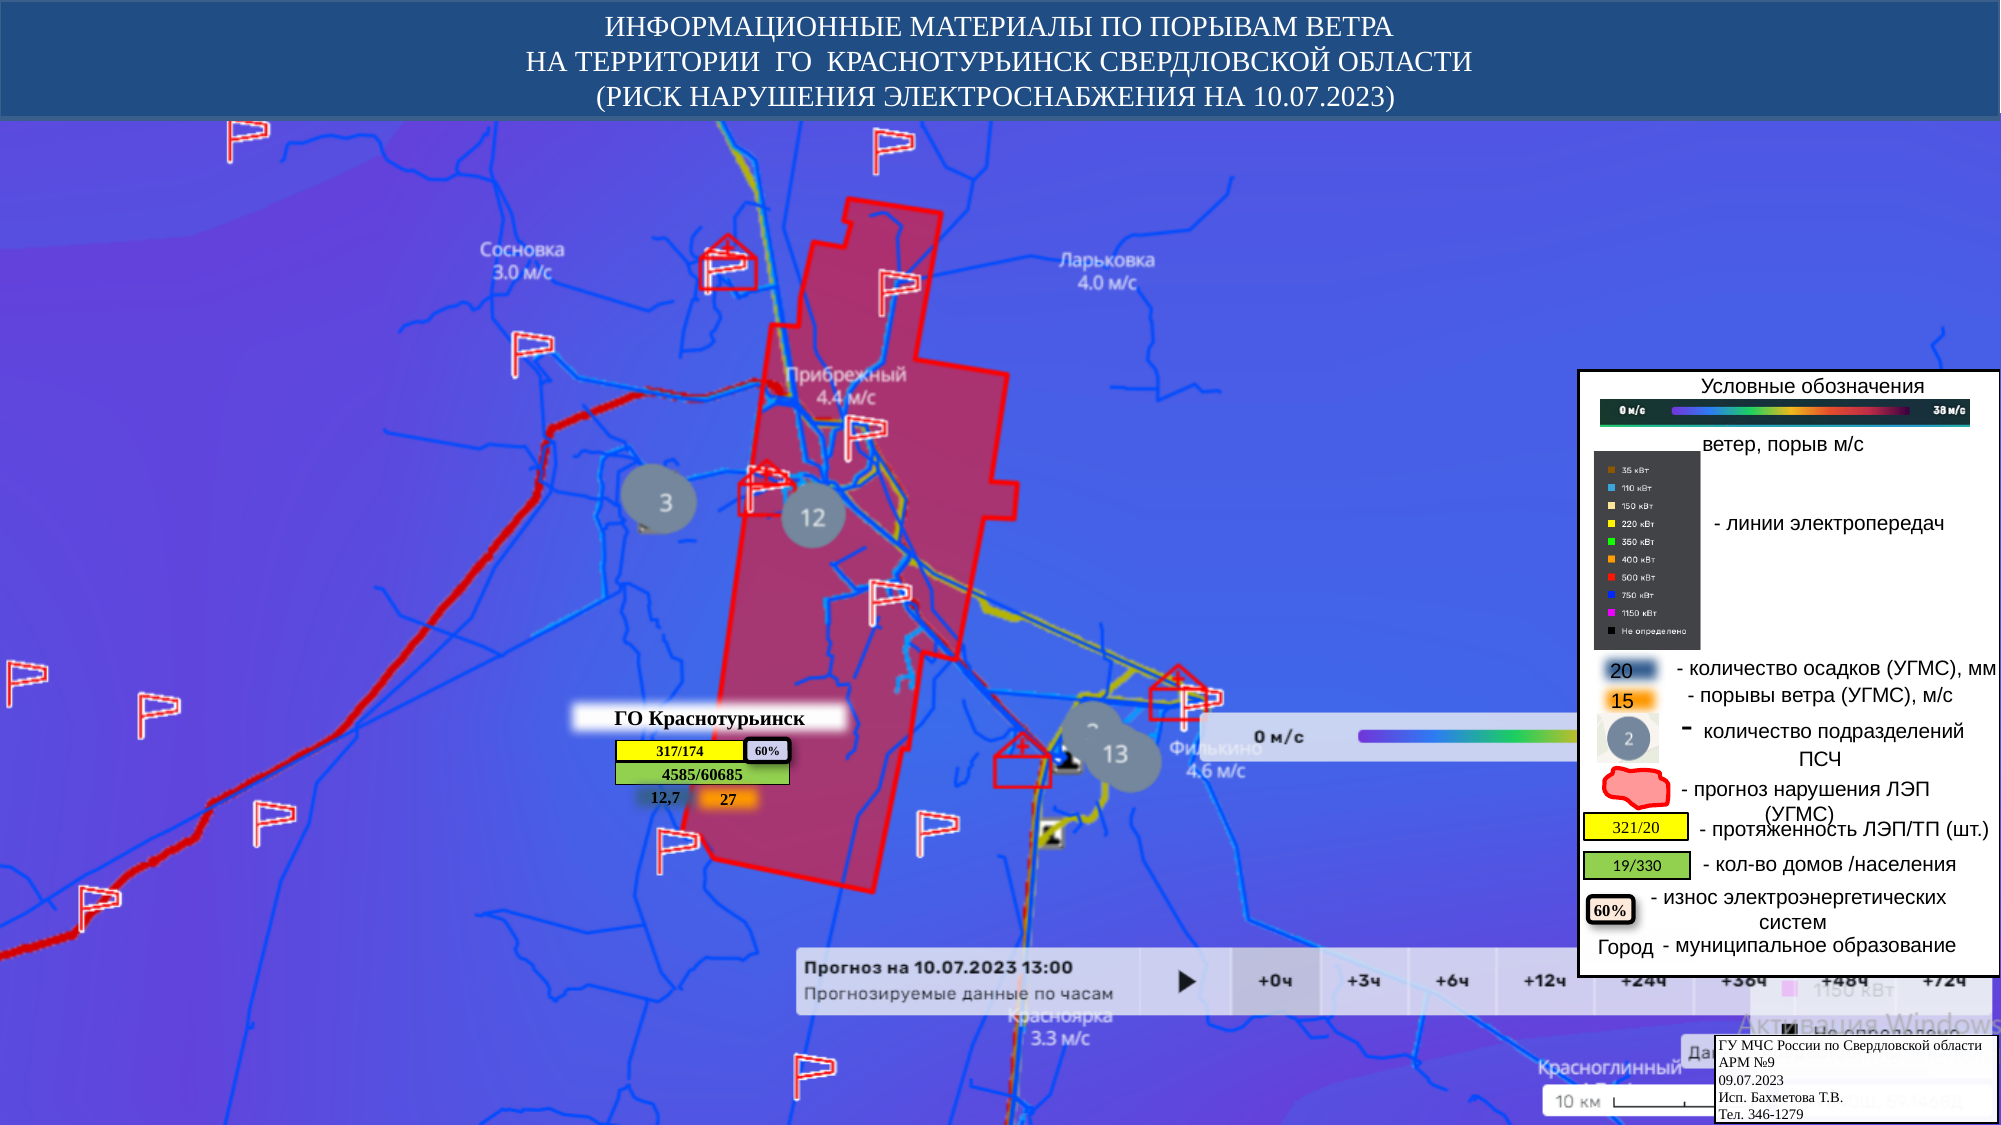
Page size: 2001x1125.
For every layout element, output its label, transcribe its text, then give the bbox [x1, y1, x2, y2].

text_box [1577, 361, 2000, 977]
text_box ИНФОРМАЦИОННЫЕ МАТЕРИАЛЫ ПО ПОРЫВАМ ВЕТРА НА ТЕРРИТОРИИ ГО КРАСНОТУРЬИНСК СВЕРДЛОВСКОЙ ОБЛАСТИ (РИСК НАРУШЕНИЯ ЭЛЕКТРОСНАБЖЕНИЯ НА 10.07.2023) [0, 0, 2000, 111]
picture [0, 113, 2001, 1125]
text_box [562, 693, 857, 822]
